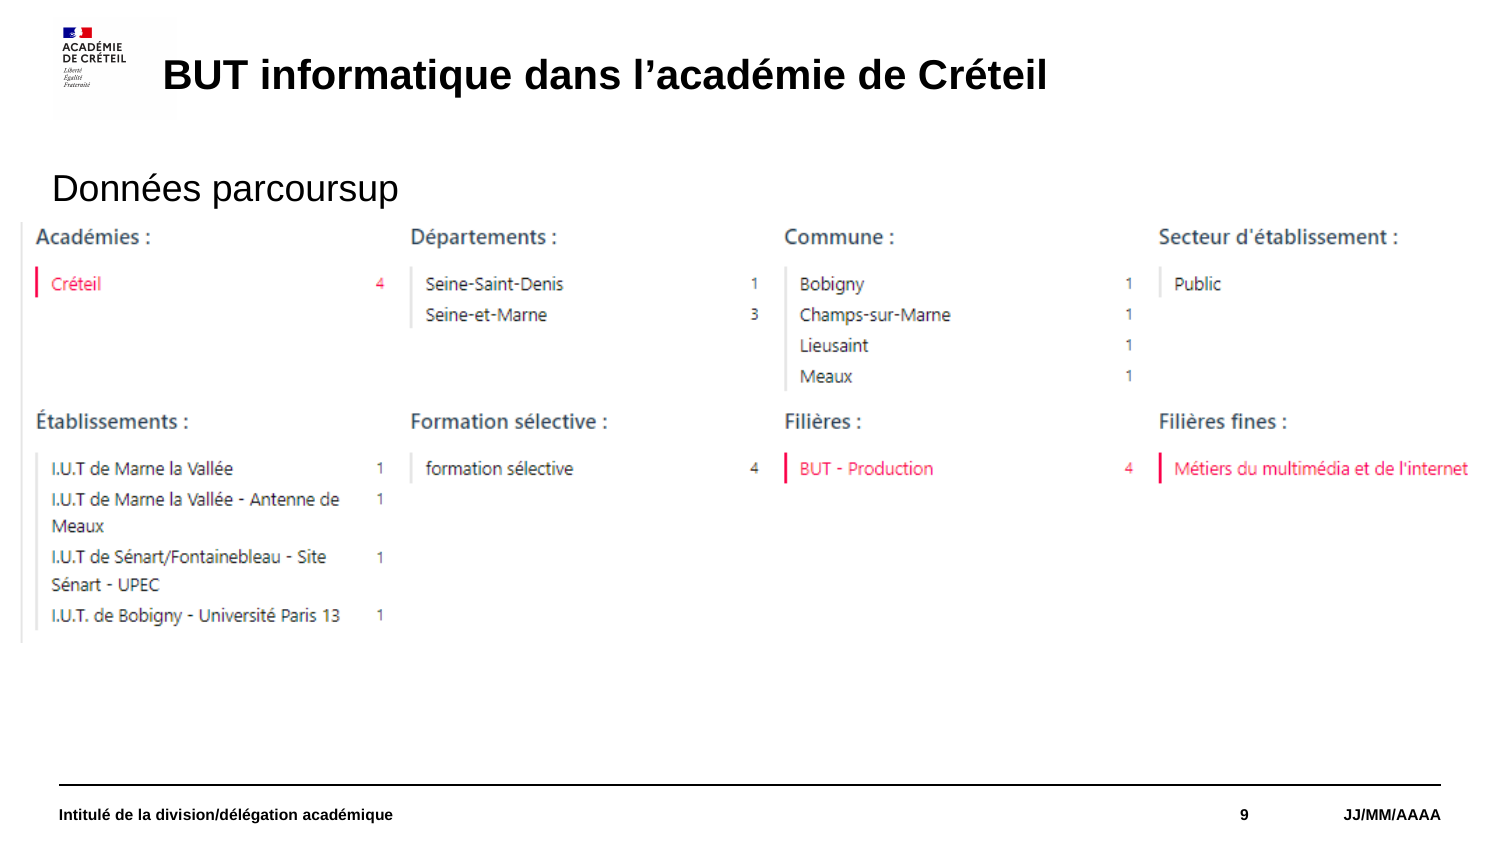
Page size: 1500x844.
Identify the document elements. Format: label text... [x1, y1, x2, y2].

footer Intitulé de la division/délégation académique [59, 784, 1027, 844]
slide_number jj/MM/AAAA [1249, 784, 1441, 844]
picture [53, 17, 177, 120]
slide_number 9 [1027, 784, 1249, 844]
title BUT informatique dans l’académie de Créteil [162, 53, 1353, 127]
picture [20, 222, 1480, 644]
text_box Données parcoursup [37, 156, 414, 217]
